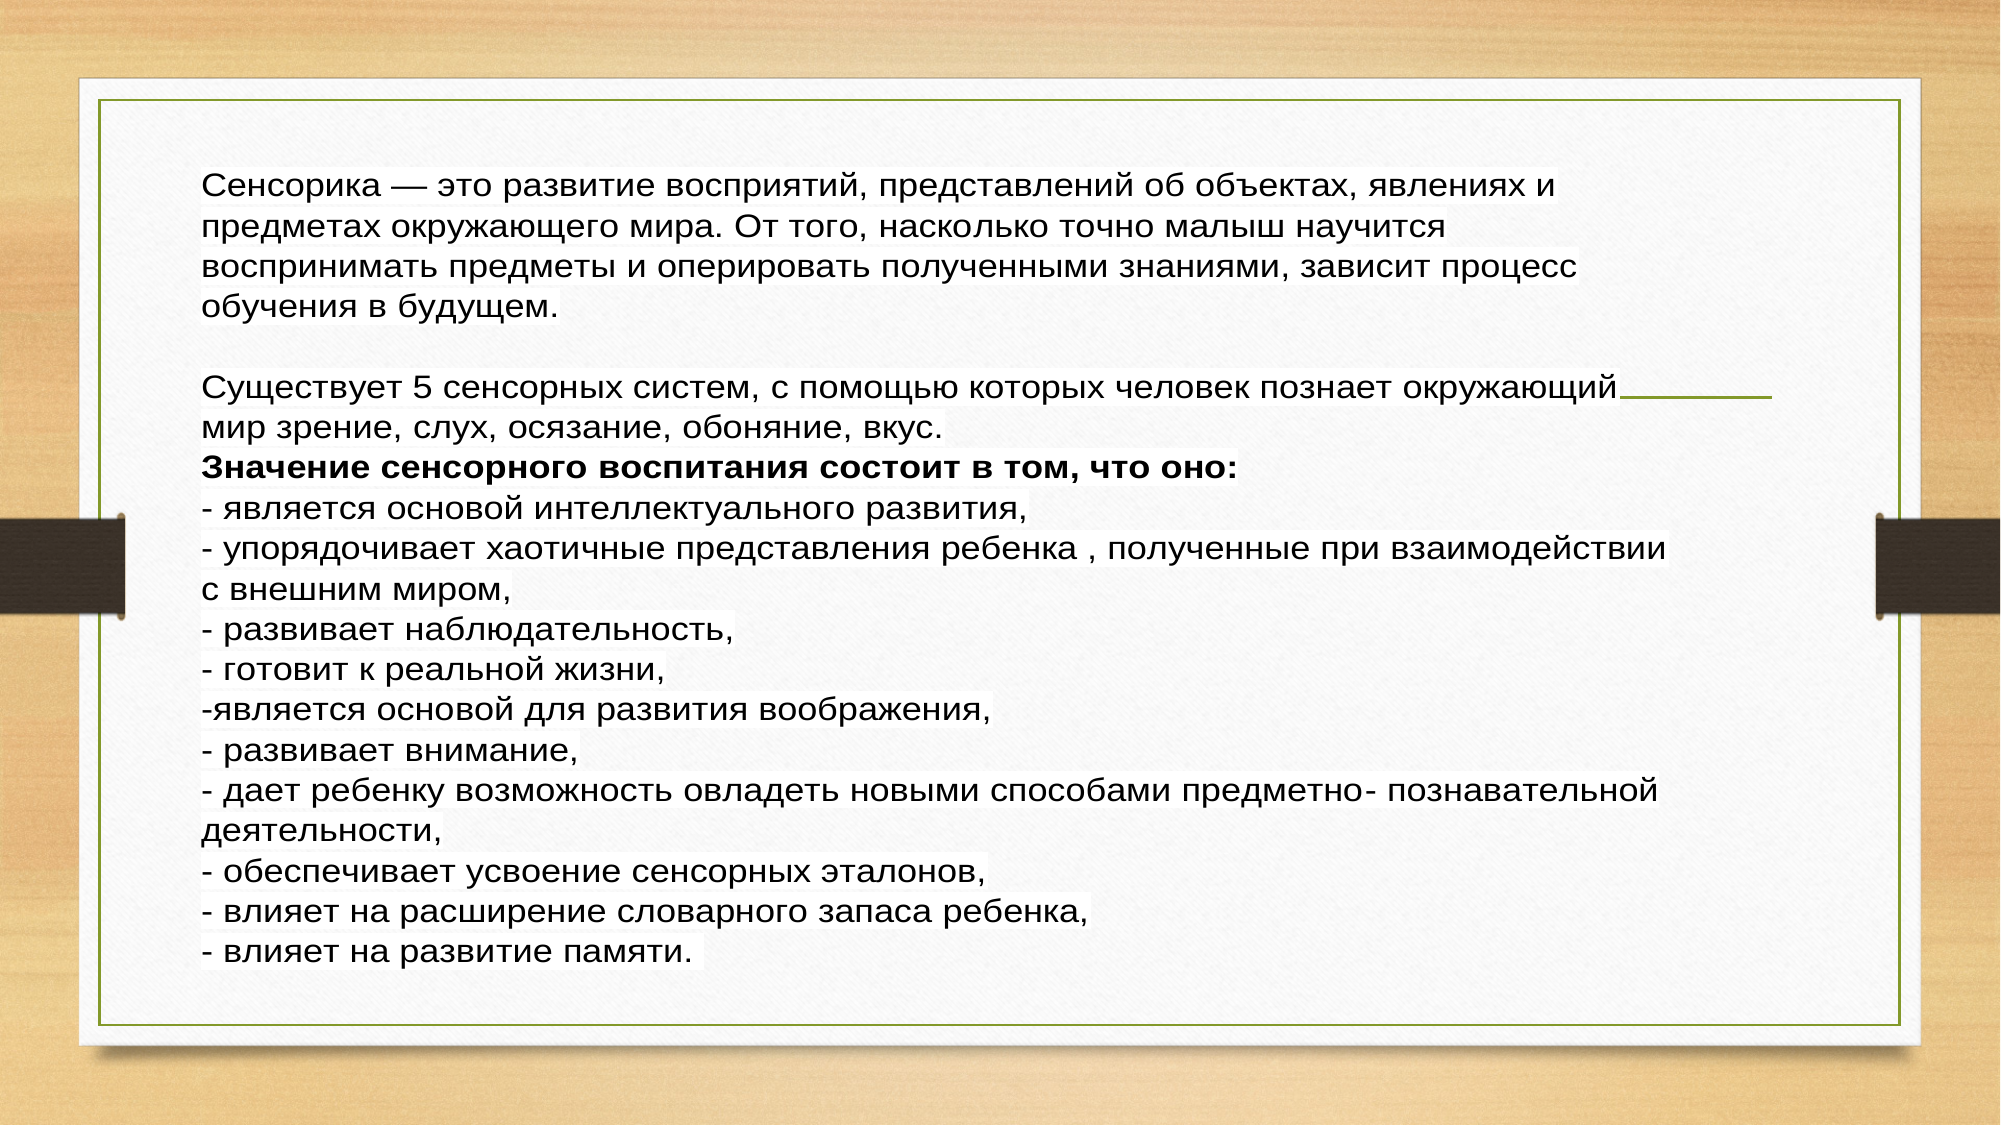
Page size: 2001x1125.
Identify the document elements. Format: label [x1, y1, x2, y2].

title [137, 97, 1863, 109]
picture [0, 0, 2001, 1125]
list [200, 166, 1671, 1078]
